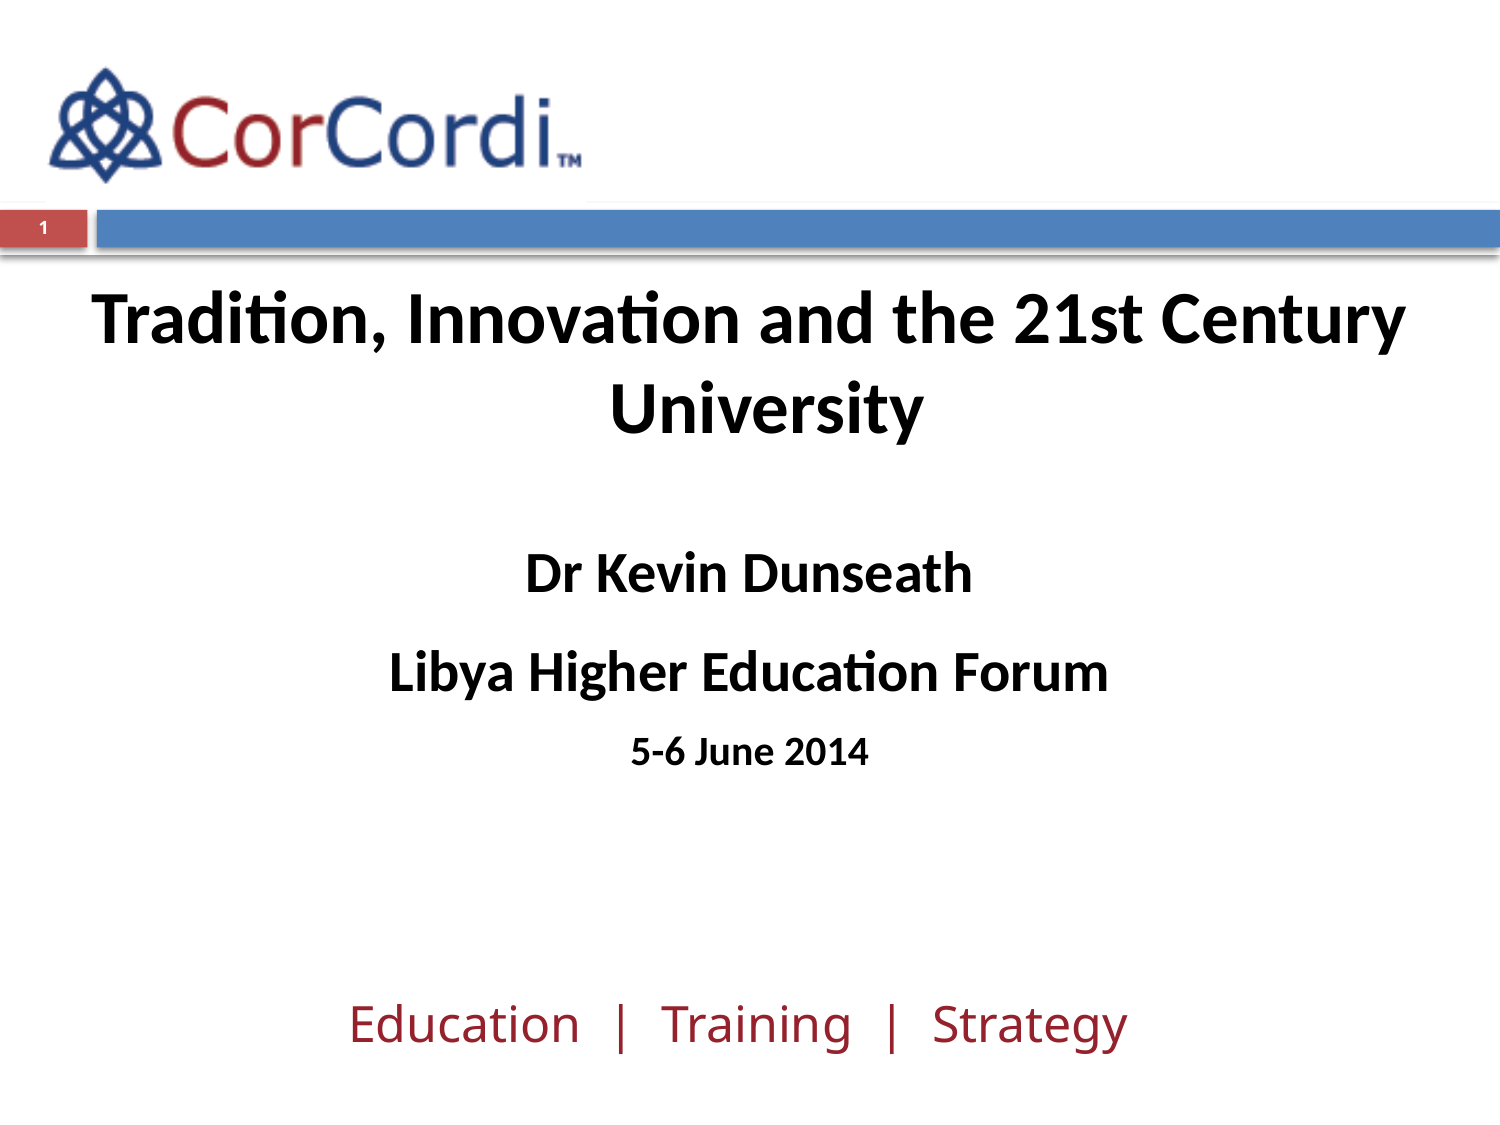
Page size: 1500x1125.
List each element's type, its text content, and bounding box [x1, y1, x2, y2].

slide_number 1 [0, 208, 88, 249]
text_box Education | Training | Strategy [257, 984, 1219, 1060]
picture [46, 46, 587, 207]
list Tradition, Innovation and the 21st Century University Dr Kevin Dunseath Libya Higher Education Forum 5-6 June 2014 [0, 260, 1500, 935]
